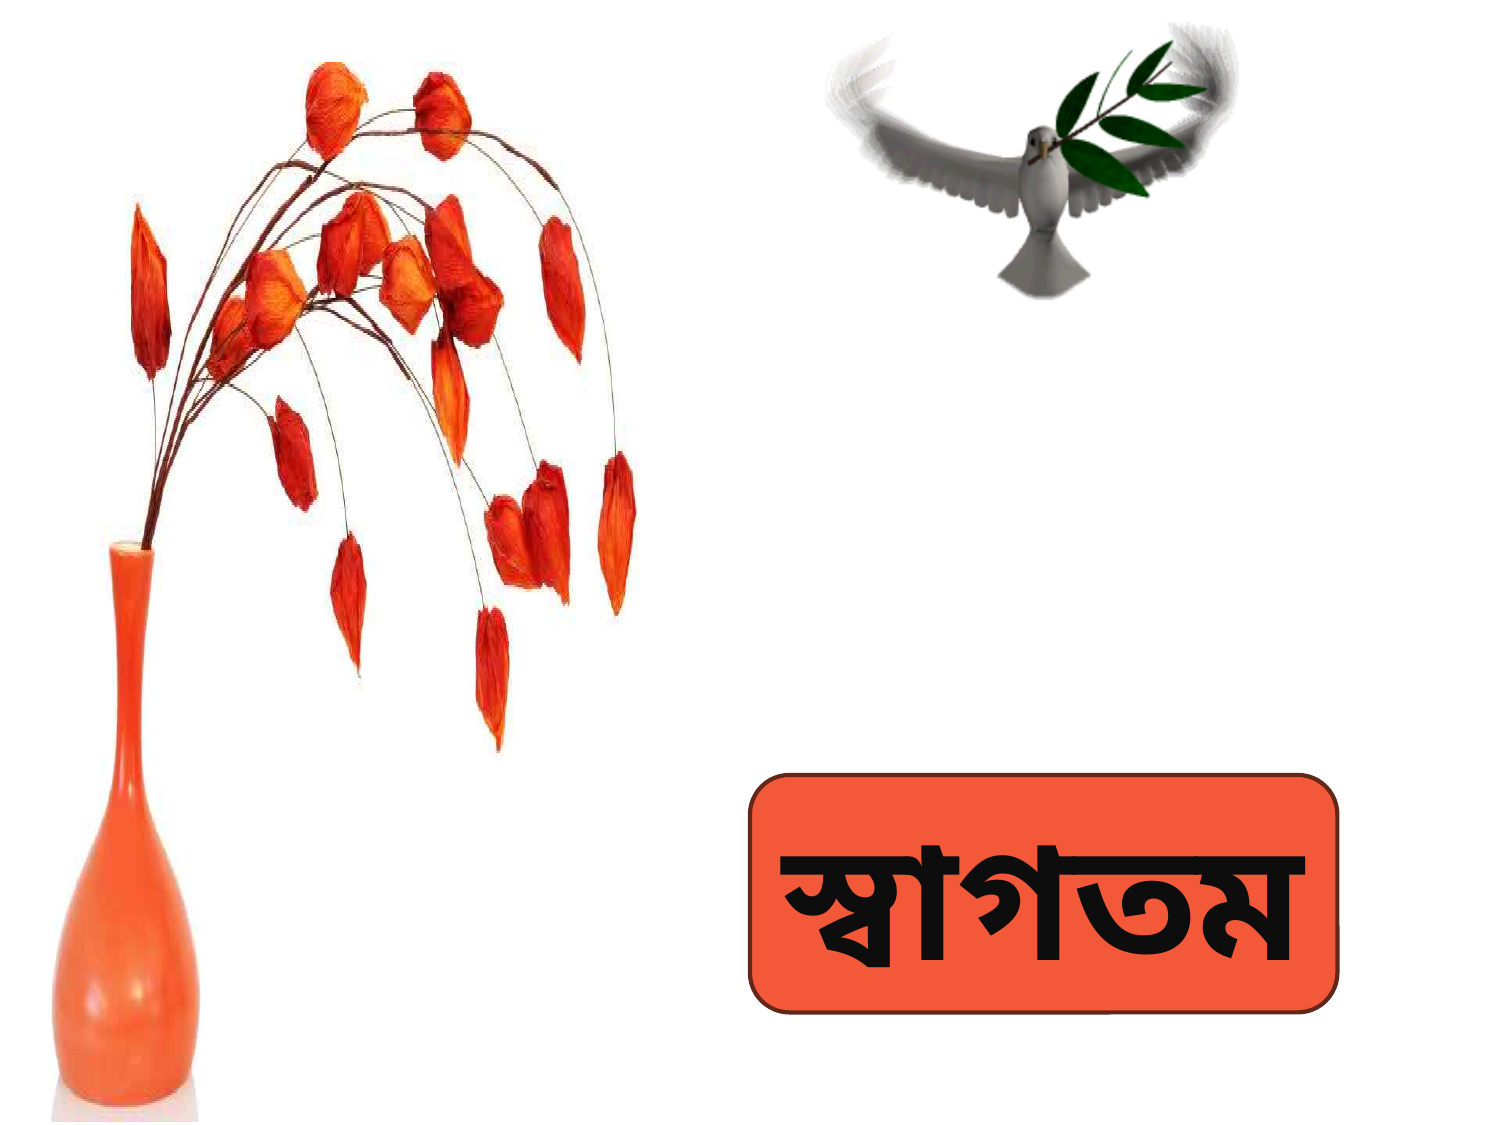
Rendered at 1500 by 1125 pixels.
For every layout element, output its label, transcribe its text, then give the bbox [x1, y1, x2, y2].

picture [720, 0, 1367, 426]
picture [12, 62, 676, 1122]
text_box স্বাগতম [747, 772, 1340, 1015]
